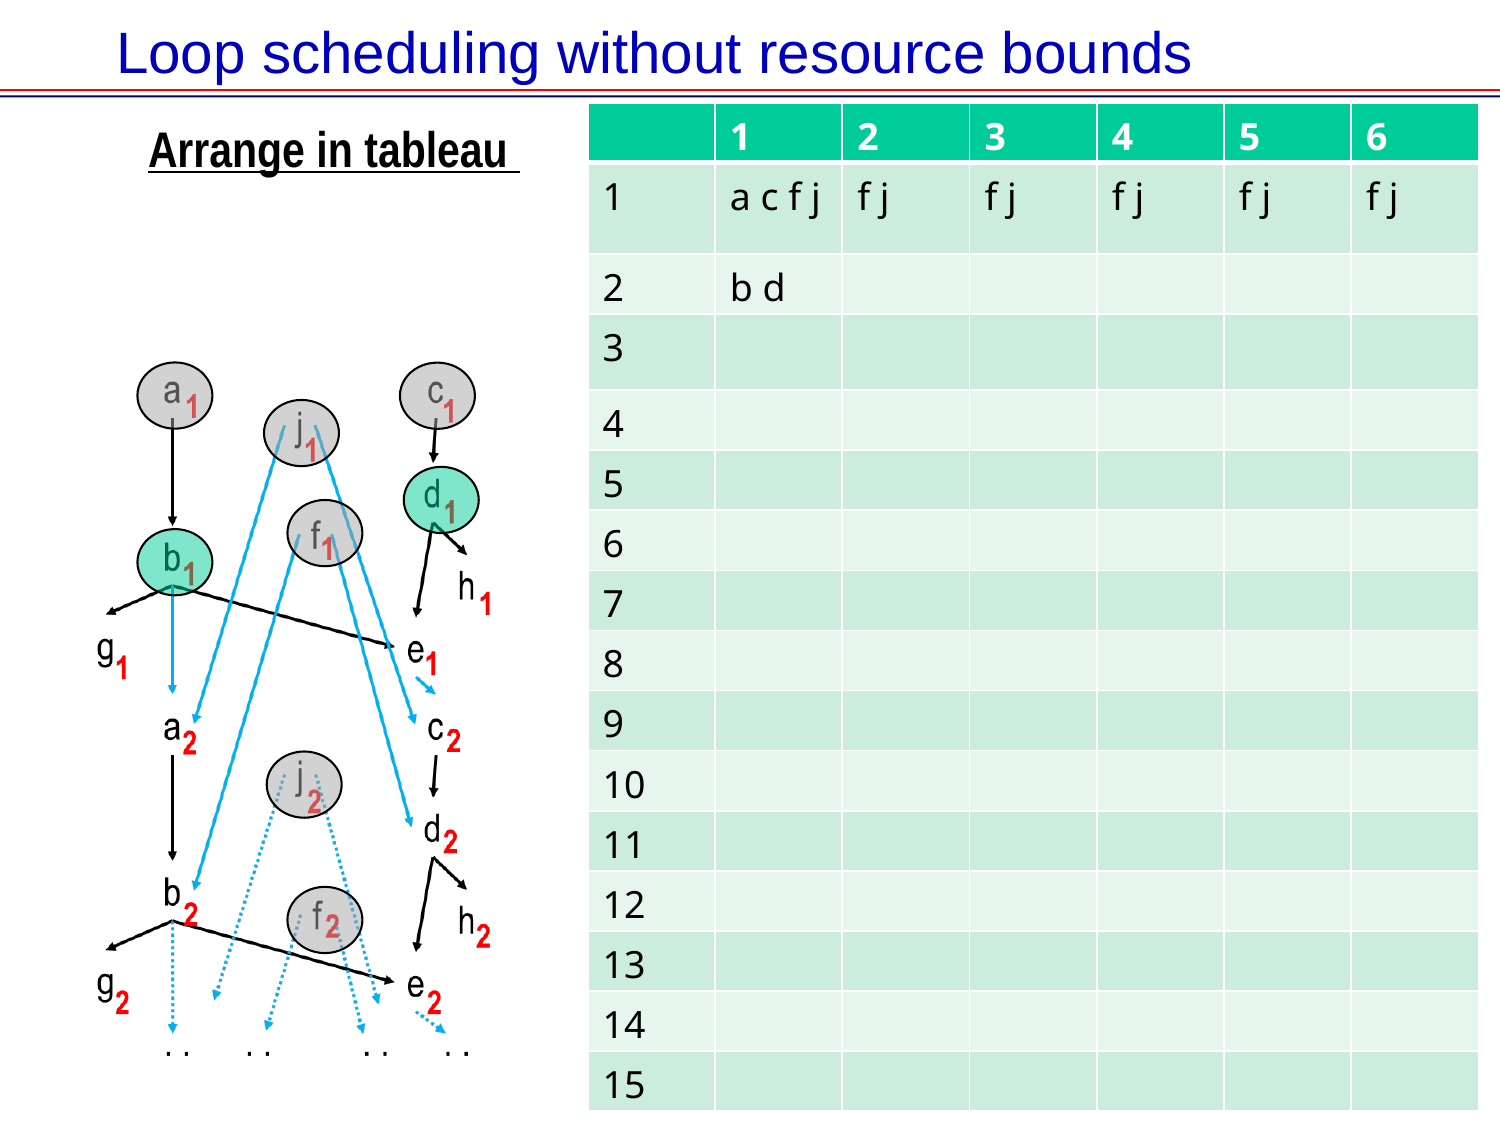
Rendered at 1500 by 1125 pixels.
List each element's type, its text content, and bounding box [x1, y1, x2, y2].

table_cell [1098, 571, 1223, 630]
table_cell [716, 511, 841, 570]
table_cell [1225, 872, 1350, 930]
table_cell [843, 992, 969, 1050]
table_cell 1 [589, 165, 714, 253]
table_cell 14 [589, 992, 714, 1050]
table_cell f j [1352, 165, 1478, 253]
table_cell [1098, 255, 1223, 313]
table_cell [1098, 872, 1223, 930]
table_cell [843, 932, 969, 990]
table_cell [716, 812, 841, 870]
table_cell [1225, 932, 1350, 990]
table_cell [716, 451, 841, 509]
table_cell [970, 511, 1096, 570]
table_cell 5 [589, 451, 714, 509]
table_cell [1352, 255, 1478, 313]
table_cell [1352, 511, 1478, 570]
table_cell [1352, 451, 1478, 509]
table_cell [843, 391, 969, 449]
table_cell [970, 631, 1096, 690]
table_header [589, 104, 714, 160]
table_cell 8 [589, 631, 714, 690]
table_cell [970, 315, 1096, 389]
table_cell [1098, 932, 1223, 990]
table_cell [1352, 1052, 1478, 1110]
table_cell [843, 812, 969, 870]
table_cell [843, 1052, 969, 1110]
table_header 1 [716, 104, 841, 160]
table_cell [970, 691, 1096, 750]
table_cell [970, 872, 1096, 930]
table_cell [716, 992, 841, 1050]
table_cell f j [1225, 165, 1350, 253]
table_cell 6 [589, 511, 714, 570]
table_cell [970, 751, 1096, 810]
table_cell 9 [589, 691, 714, 750]
table_cell [1098, 315, 1223, 389]
table_cell [1225, 571, 1350, 630]
table_cell [843, 751, 969, 810]
table_cell [1225, 1052, 1350, 1110]
table_cell [716, 751, 841, 810]
table_cell [716, 631, 841, 690]
table_cell [1098, 812, 1223, 870]
table_cell [1352, 992, 1478, 1050]
table_cell [716, 932, 841, 990]
table_cell [843, 315, 969, 389]
table_cell [970, 812, 1096, 870]
table_cell f j [970, 165, 1096, 253]
table_cell [1098, 511, 1223, 570]
table_cell 7 [589, 571, 714, 630]
table_cell [843, 631, 969, 690]
table_cell [716, 872, 841, 930]
table_cell [716, 571, 841, 630]
table_cell [970, 992, 1096, 1050]
table_cell [1098, 391, 1223, 449]
table_cell a c f j [716, 165, 841, 253]
table_cell f j [1098, 165, 1223, 253]
table_cell [1225, 451, 1350, 509]
text_box Arrange in tableau [133, 110, 535, 186]
table_cell [1225, 751, 1350, 810]
table_cell [1225, 812, 1350, 870]
table_cell [1098, 691, 1223, 750]
table_cell [970, 451, 1096, 509]
table_cell [1098, 451, 1223, 509]
table_cell [1352, 631, 1478, 690]
table_cell [843, 571, 969, 630]
table_cell 4 [589, 391, 714, 449]
table_cell [1225, 691, 1350, 750]
table_cell [843, 255, 969, 313]
table_header 4 [1098, 104, 1223, 160]
table_cell [716, 1052, 841, 1110]
table_cell [716, 691, 841, 750]
picture [72, 352, 513, 1089]
table_header 2 [843, 104, 969, 160]
table_cell [843, 451, 969, 509]
table_header 5 [1225, 104, 1350, 160]
table_cell 13 [589, 932, 714, 990]
table_cell 10 [589, 751, 714, 810]
table_cell 15 [589, 1052, 714, 1110]
table_cell [1352, 751, 1478, 810]
table_cell [1225, 511, 1350, 570]
table_cell [843, 691, 969, 750]
table_cell [970, 1052, 1096, 1110]
table_cell [1098, 992, 1223, 1050]
table_cell [1352, 812, 1478, 870]
table_cell [1352, 932, 1478, 990]
table_cell [970, 932, 1096, 990]
table_cell b d [716, 255, 841, 313]
table_cell [1225, 992, 1350, 1050]
table_cell [1225, 255, 1350, 313]
table_cell [1352, 315, 1478, 389]
table_cell 12 [589, 872, 714, 930]
table_cell [843, 872, 969, 930]
table_cell [1098, 1052, 1223, 1110]
table_cell [716, 315, 841, 389]
table_cell [1352, 691, 1478, 750]
table_cell 11 [589, 812, 714, 870]
table_cell [1225, 315, 1350, 389]
table_cell 2 [589, 255, 714, 313]
table_cell [1225, 391, 1350, 449]
table_cell [970, 255, 1096, 313]
table_cell f j [843, 165, 969, 253]
title Loop scheduling without resource bounds [101, 11, 1399, 88]
table_cell [716, 391, 841, 449]
table_header 3 [970, 104, 1096, 160]
table_cell 3 [589, 315, 714, 389]
table_cell [1098, 751, 1223, 810]
table_cell [843, 511, 969, 570]
table_cell [1098, 631, 1223, 690]
table_cell [1352, 872, 1478, 930]
table_cell [1352, 391, 1478, 449]
table_cell [1352, 571, 1478, 630]
table_cell [1225, 631, 1350, 690]
table_cell [970, 571, 1096, 630]
table_header 6 [1352, 104, 1478, 160]
table_cell [970, 391, 1096, 449]
